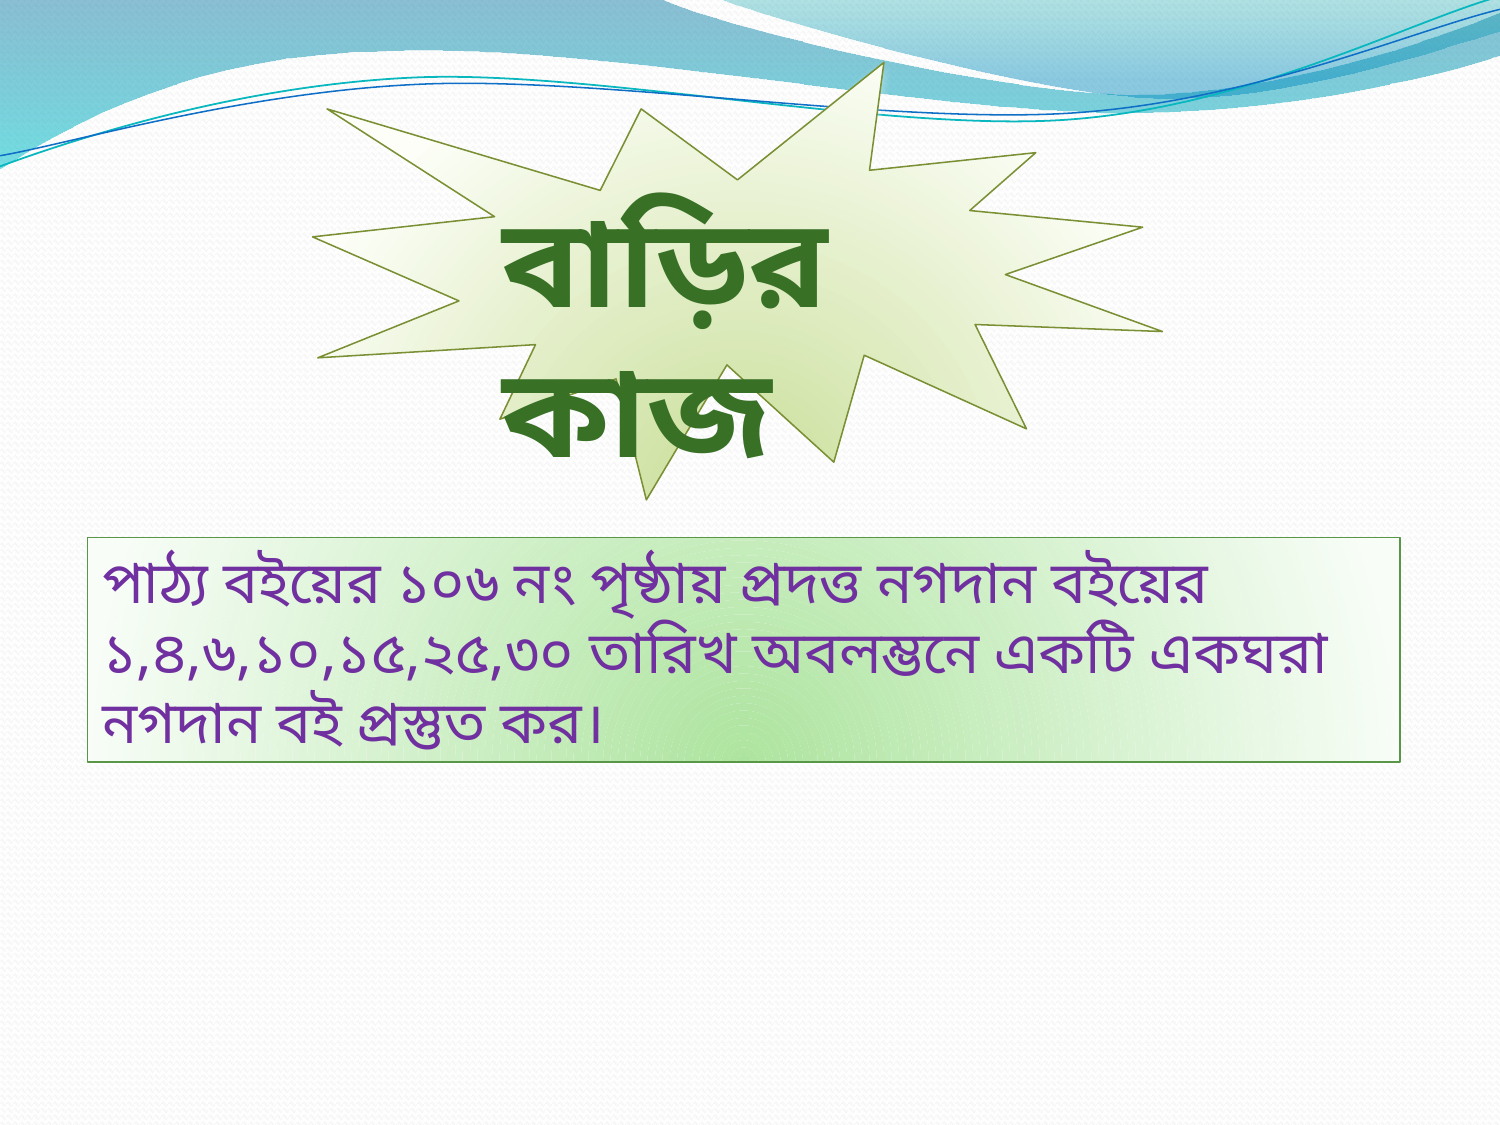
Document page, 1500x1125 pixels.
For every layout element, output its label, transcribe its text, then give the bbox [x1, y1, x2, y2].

text_box বাড়ির কাজ [487, 174, 1138, 490]
text_box [311, 216, 487, 359]
text_box [1138, 321, 1164, 333]
text_box [607, 108, 731, 174]
text_box পাঠ্য বইয়ের ১০৬ নং পৃষ্ঠায় প্রদত্ত নগদান বইয়ের ১,৪,৬,১০,১৫,২৫,৩০ তারিখ অবলম্ভনে একটি একঘরা নগদান বই প্রস্তুত কর। [87, 537, 1401, 763]
text_box [643, 490, 654, 501]
text_box [326, 108, 548, 213]
text_box [743, 61, 1037, 174]
